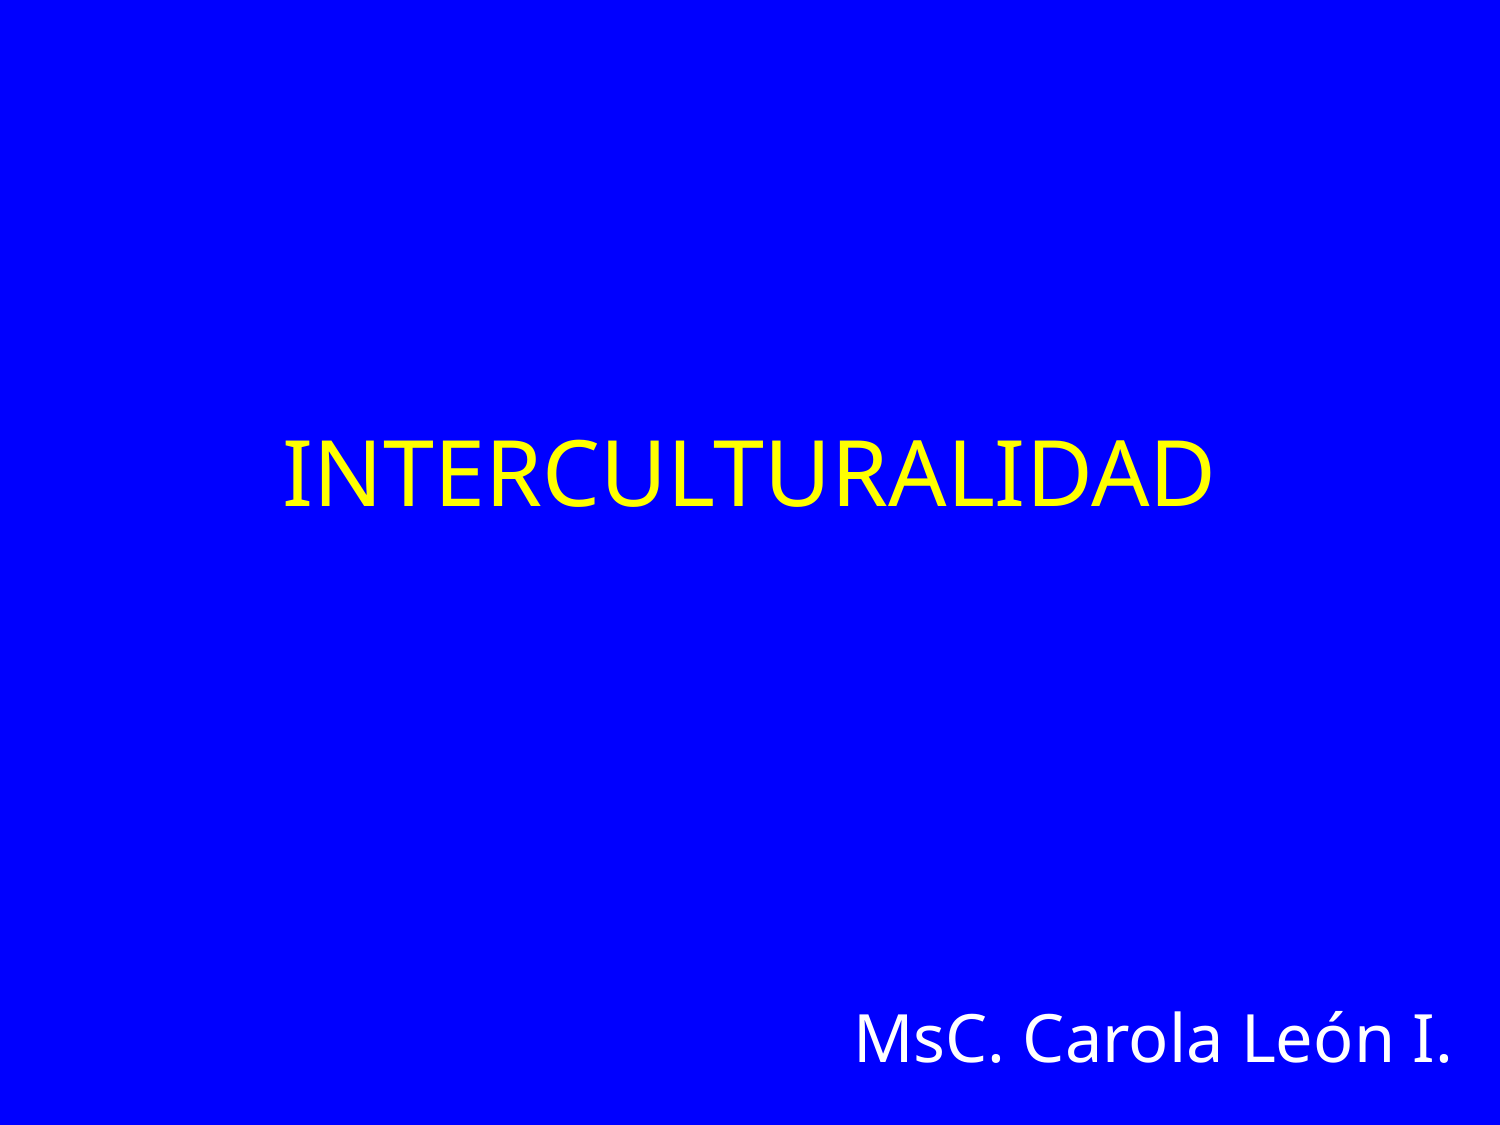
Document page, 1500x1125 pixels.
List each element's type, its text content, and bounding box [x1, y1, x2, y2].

title INTERCULTURALIDAD [112, 349, 1388, 591]
subtitle MsC. Carola León I. [419, 987, 1470, 1105]
